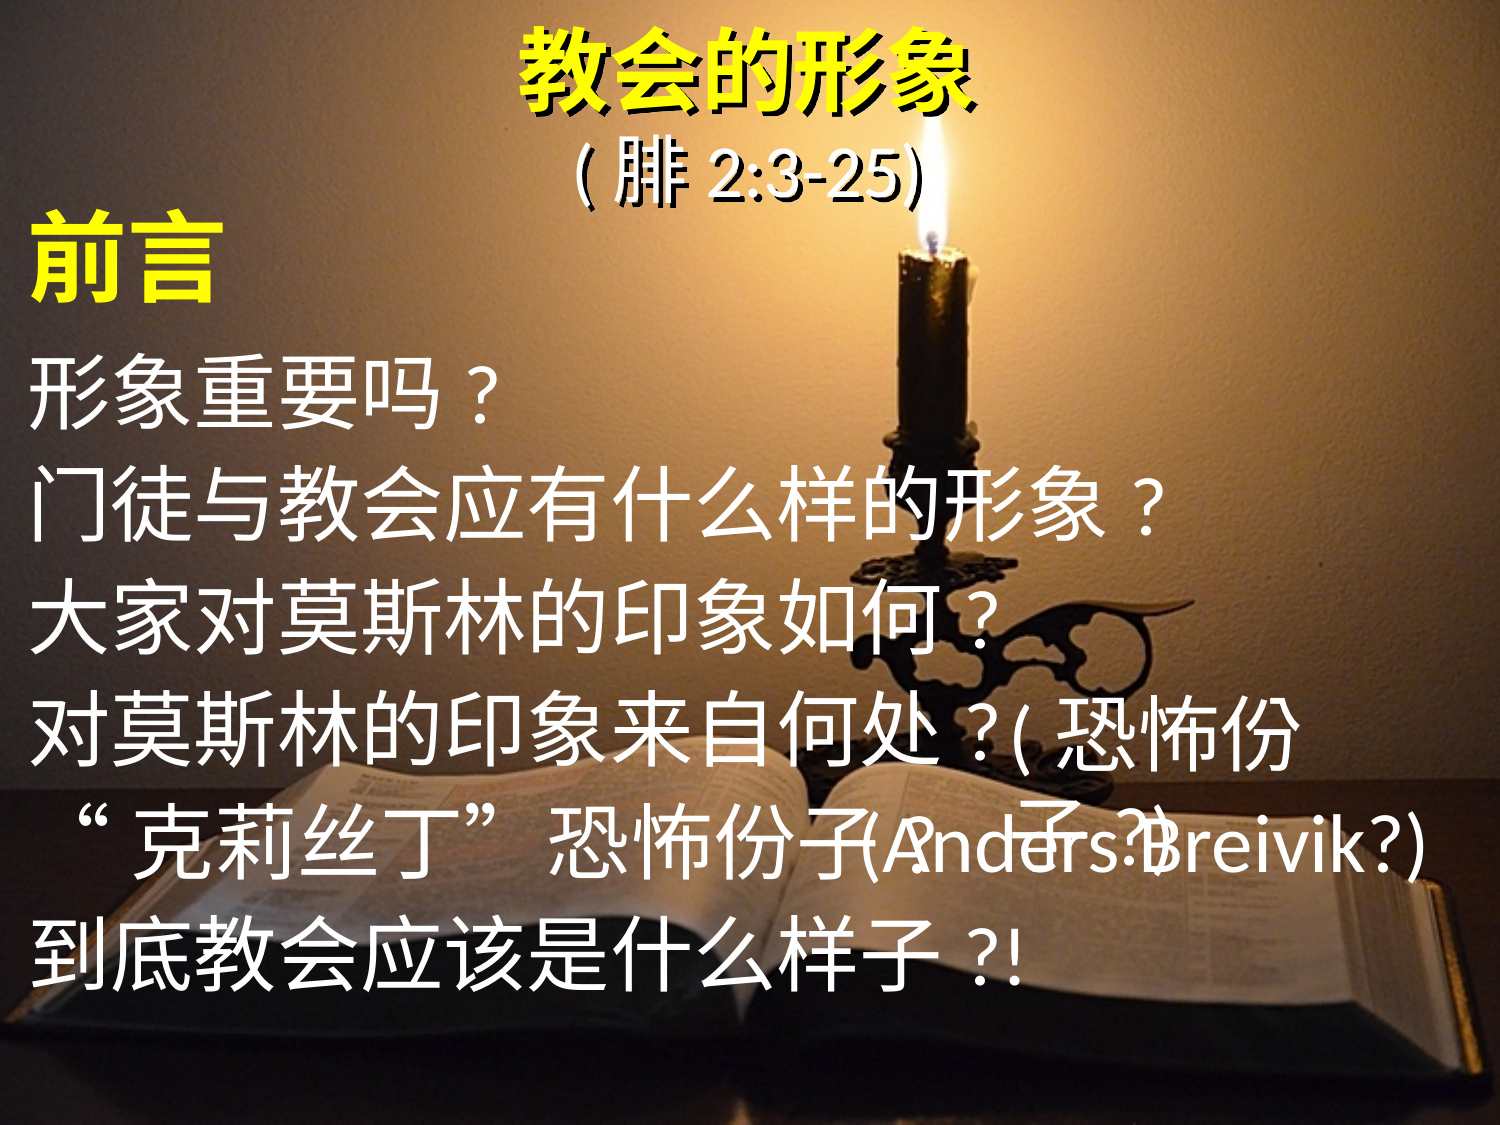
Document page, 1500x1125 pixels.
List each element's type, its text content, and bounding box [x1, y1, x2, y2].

list 前言 形象重要吗? 门徒与教会应有什么样的形象? 大家对莫斯林的印象如何? 对莫斯林的印象来自何处? “克莉丝丁”恐怖份子? 到底教会应该是什么样子?! [12, 187, 1489, 1125]
text_box (Anders Breivik?) [842, 782, 1498, 897]
text_box 教会的形象 (腓2:3-25) [272, 12, 1223, 213]
text_box (恐怖份子?) [994, 674, 1475, 782]
picture [0, 0, 1500, 1125]
